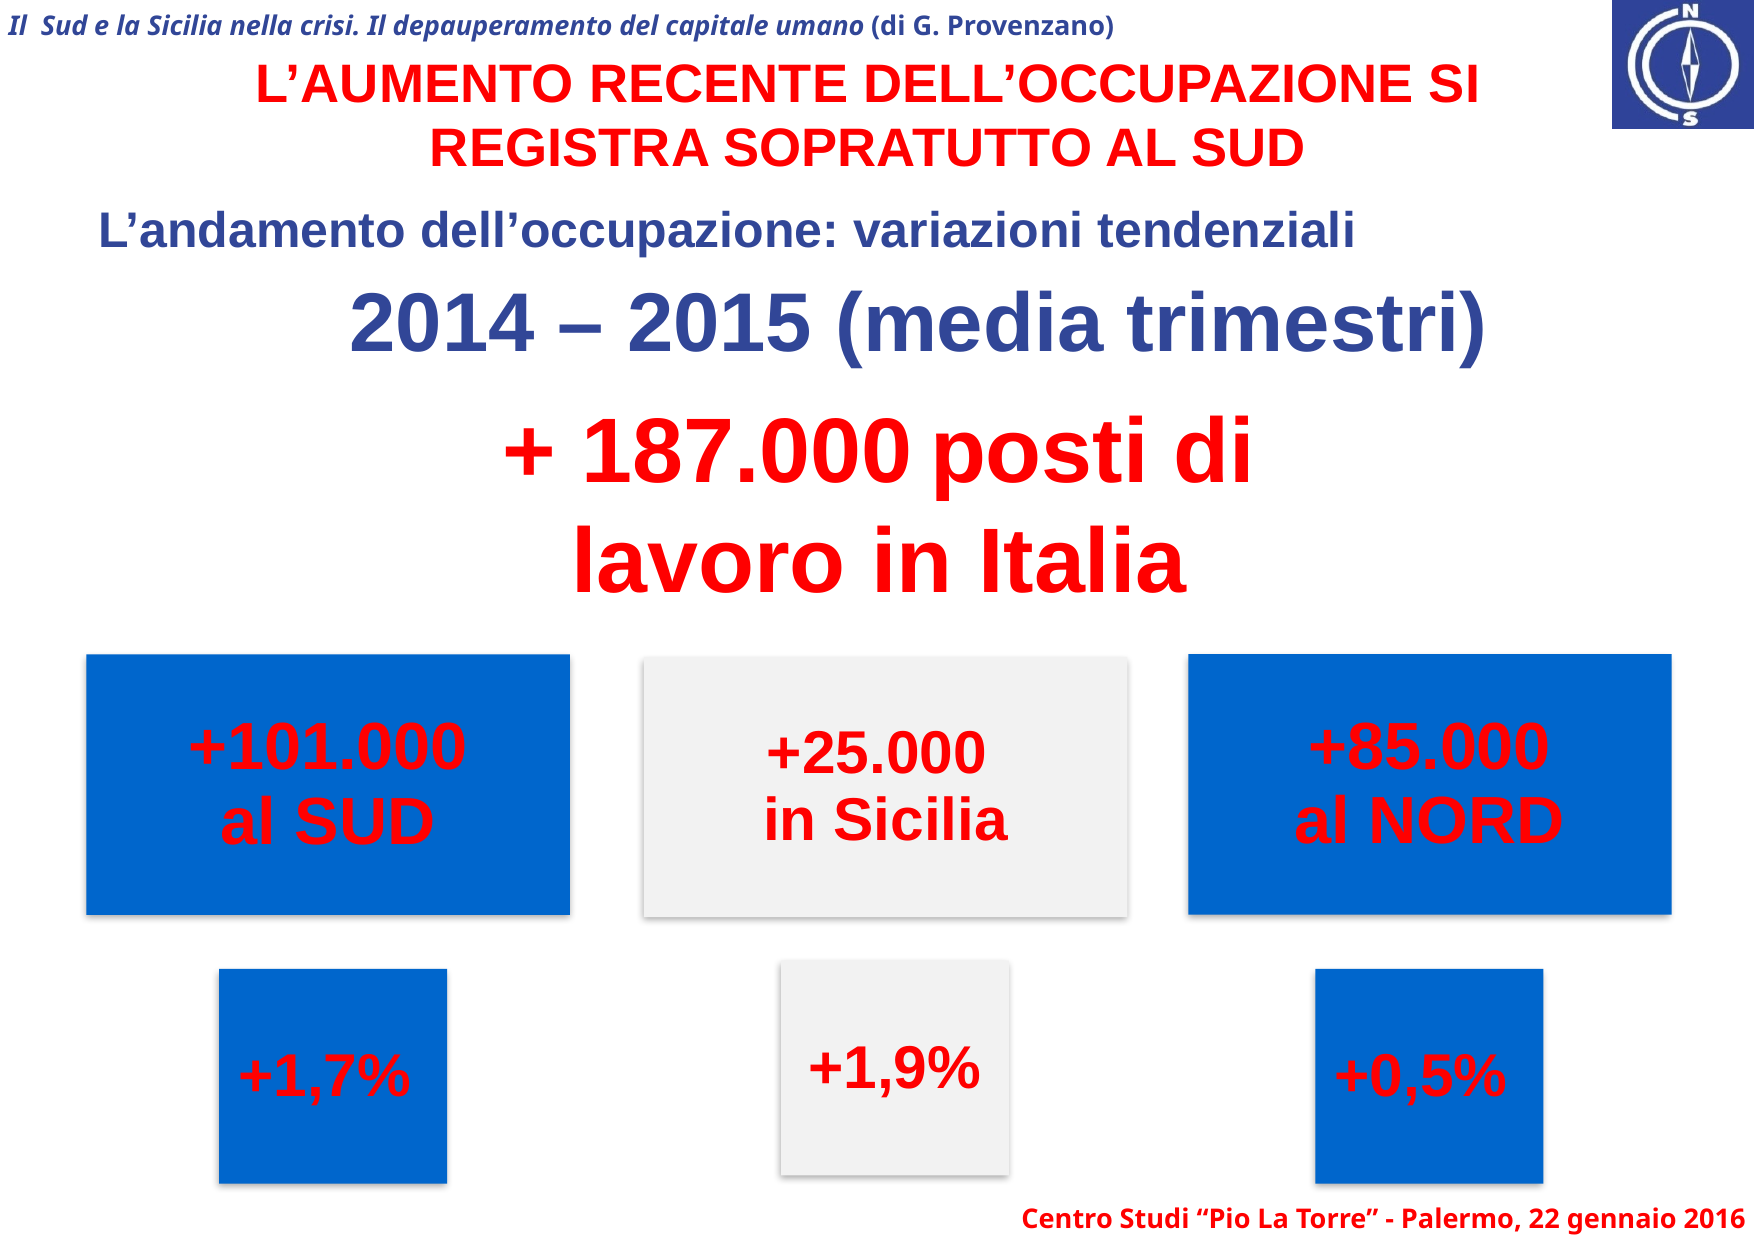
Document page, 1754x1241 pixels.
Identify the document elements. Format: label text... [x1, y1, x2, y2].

text_box +101.000 al SUD [86, 654, 570, 915]
text_box 2014 – 2015 (media trimestri) [212, 267, 1626, 376]
text_box +1,9% [781, 960, 1009, 1176]
picture [1611, 0, 1754, 130]
text_box +85.000 al NORD [1188, 654, 1672, 915]
text_box +25.000 in Sicilia [643, 656, 1128, 918]
text_box Centro Studi “Pio La Torre” - Palermo, 22 gennaio 2016 [0, 1193, 1754, 1241]
text_box +1,7% [219, 968, 448, 1184]
text_box +0,5% [1315, 968, 1544, 1184]
text_box + 187.000 posti di lavoro in Italia [339, 383, 1419, 619]
text_box L’aumento recente dell’occupazione si registra sopratutto al Sud [107, 50, 1630, 186]
text_box L’andamento dell’occupazione: variazioni tendenziali [83, 193, 1754, 267]
text_box Il Sud e la Sicilia nella crisi. Il depauperamento del capitale umano (di G. Provenzano) [0, 0, 1609, 50]
